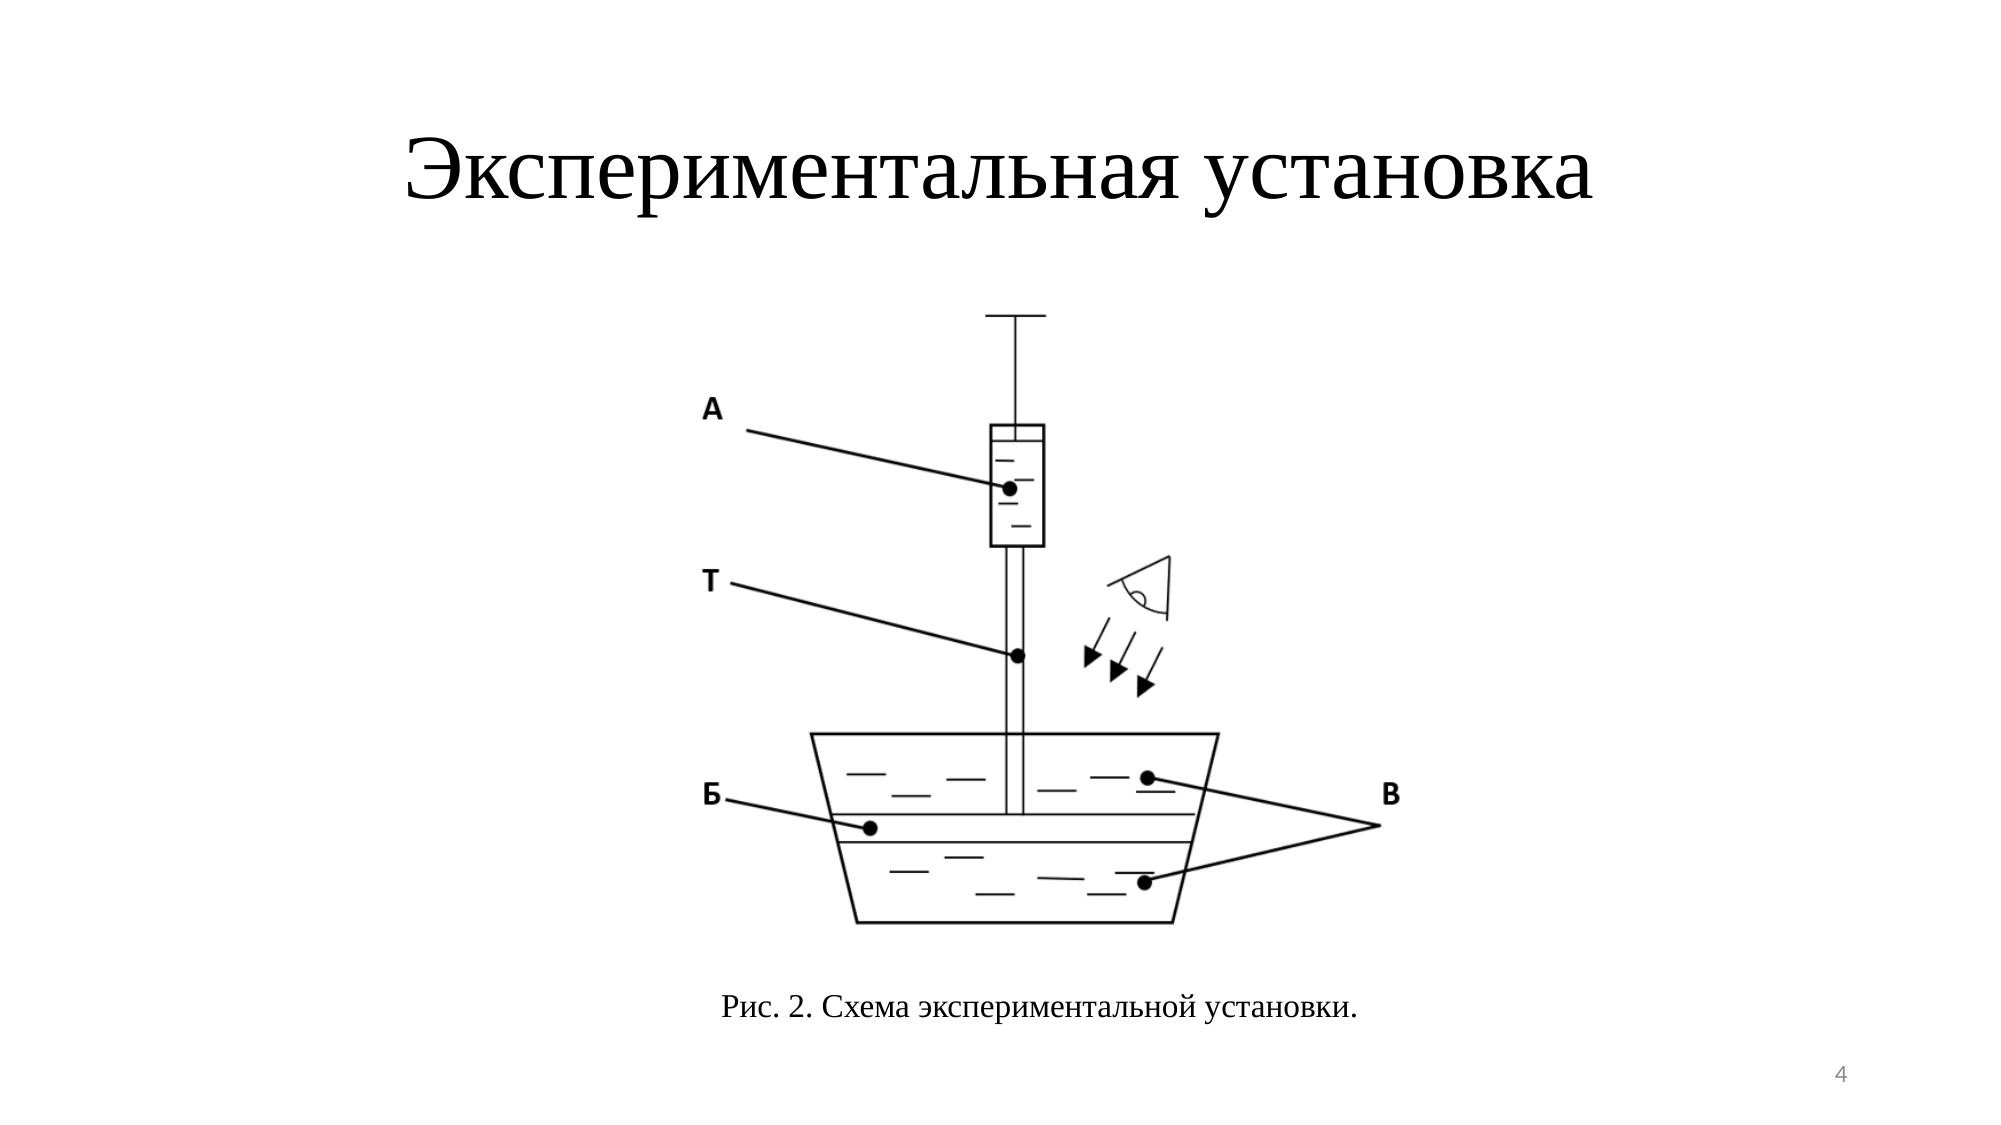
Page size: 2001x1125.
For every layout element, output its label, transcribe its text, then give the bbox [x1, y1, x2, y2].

slide_number 4 [1412, 1042, 1863, 1103]
text_box Рис. 2. Схема экспериментальной установки. [690, 992, 1390, 1032]
title Экспериментальная установка [137, 59, 1863, 278]
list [661, 277, 1419, 992]
